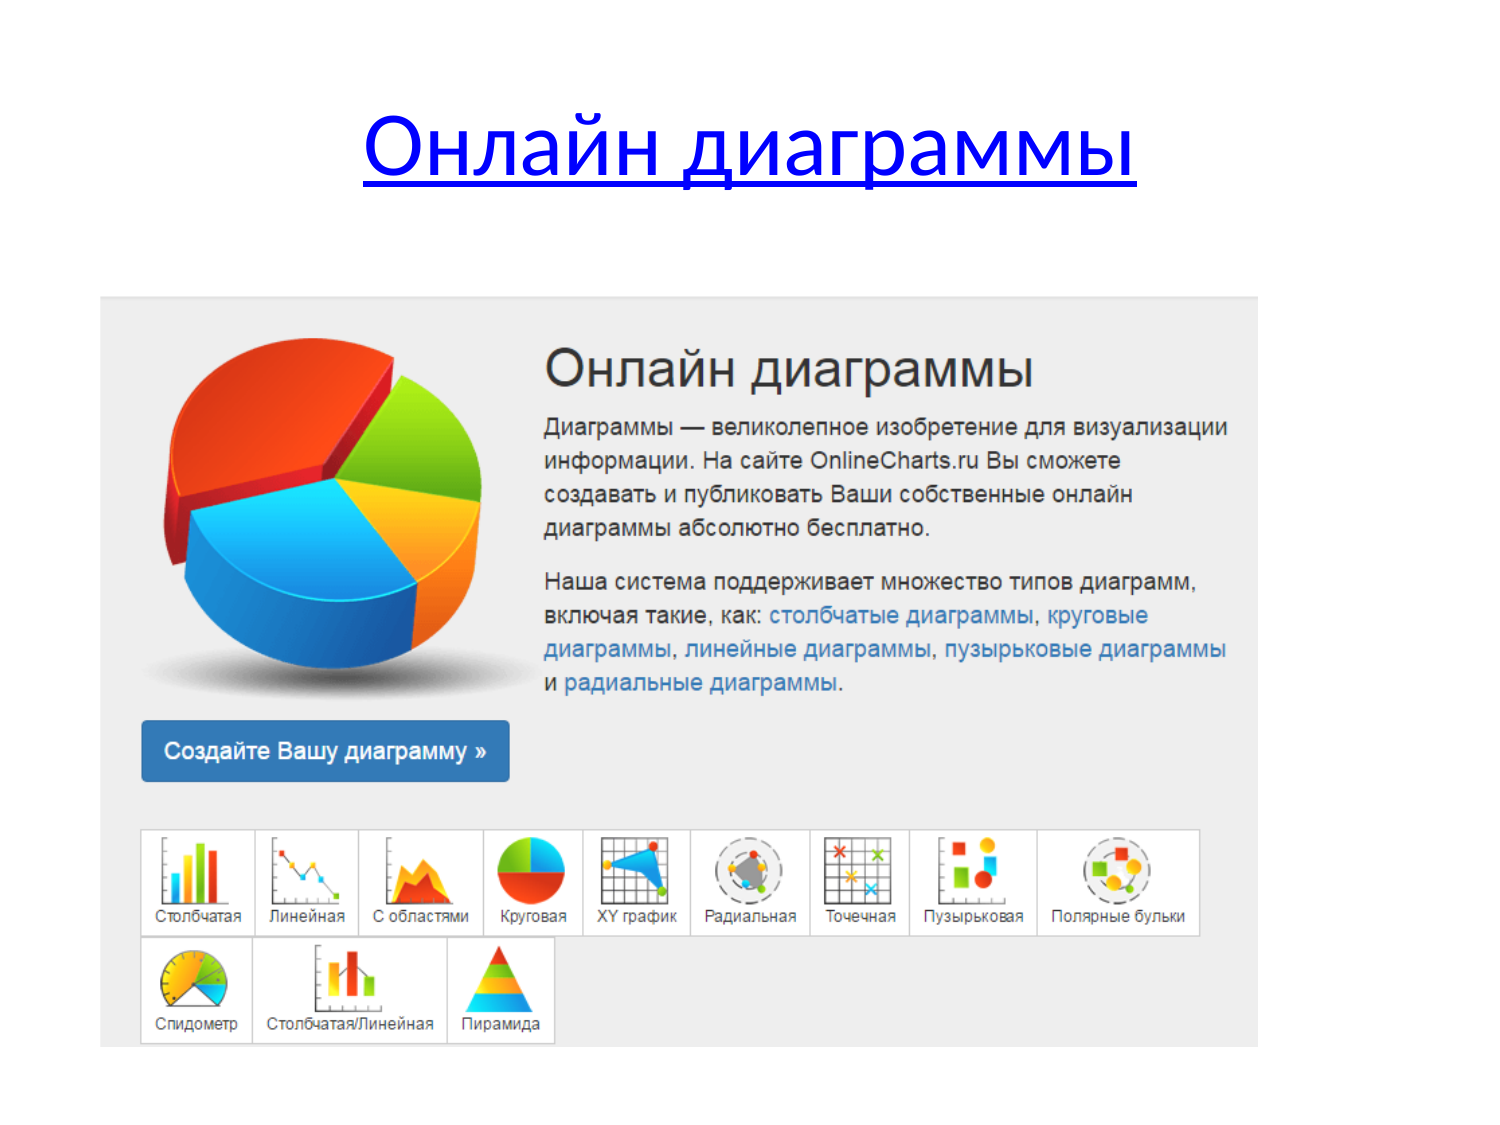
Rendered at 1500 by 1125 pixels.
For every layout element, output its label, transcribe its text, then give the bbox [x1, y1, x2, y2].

title Онлайн диаграммы [75, 45, 1425, 233]
picture [100, 284, 1259, 1047]
